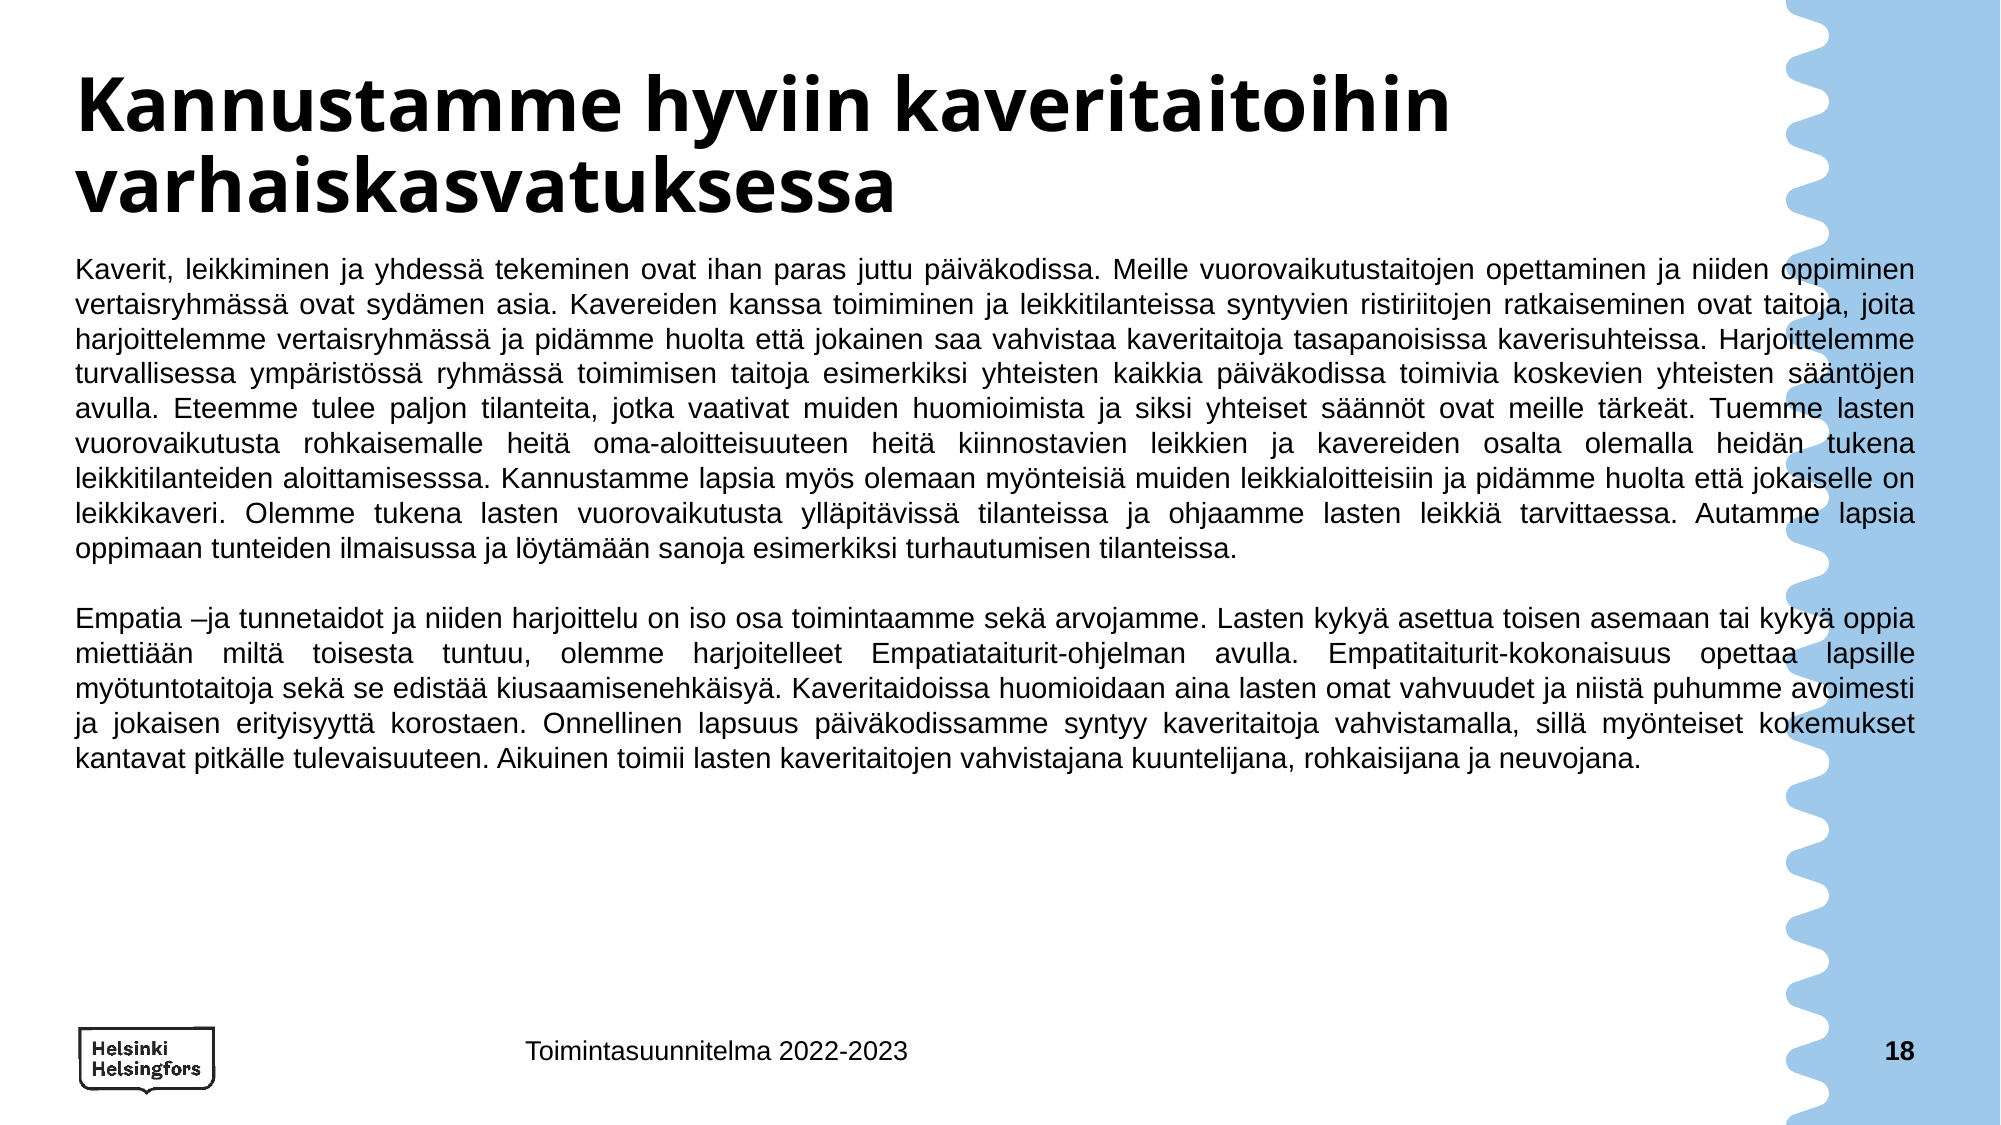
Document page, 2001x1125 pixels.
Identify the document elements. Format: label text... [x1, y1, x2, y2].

title Kannustamme hyviin kaveritaitoihin varhaiskasvatuksessa [75, 66, 1918, 197]
picture [66, 1015, 226, 1106]
footer Toimintasuunnitelma 2022-2023 [525, 1028, 1201, 1071]
slide_number 18 [1712, 1028, 1916, 1071]
list Kaverit, leikkiminen ja yhdessä tekeminen ovat ihan paras juttu päiväkodissa. Meille vuorovaikutustaitojen opettaminen ja niiden oppiminen vertaisryhmässä ovat sydämen asia. Kavereiden kanssa toimiminen ja leikkitilanteissa syntyvien ristiriitojen ratkaiseminen ovat taitoja, joita harjoittelemme vertaisryhmässä ja pidämme huolta että jokainen saa vahvistaa kaveritaitoja tasapanoisissa kaverisuhteissa. Harjoittelemme turvallisessa ympäristössä ryhmässä toimimisen taitoja esimerkiksi yhteisten kaikkia päiväkodissa toimivia koskevien yhteisten sääntöjen avulla. Eteemme tulee paljon tilanteita, jotka vaativat muiden huomioimista ja siksi yhteiset säännöt ovat meille tärkeät. Tuemme lasten vuorovaikutusta rohkaisemalle heitä oma-aloitteisuuteen heitä kiinnostavien leikkien ja kavereiden osalta olemalla heidän tukena leikkitilanteiden aloittamisesssa. Kannustamme lapsia myös olemaan myönteisiä muiden leikkialoitteisiin ja pidämme huolta että jokaiselle on leikkikaveri. Olemme tukena lasten vuorovaikutusta ylläpitävissä tilanteissa ja ohjaamme lasten leikkiä tarvittaessa. Autamme lapsia oppimaan tunteiden ilmaisussa ja löytämään sanoja esimerkiksi turhautumisen tilanteissa. Empatia –ja tunnetaidot ja niiden harjoittelu on iso osa toimintaamme sekä arvojamme. Lasten kykyä asettua toisen asemaan tai kykyä oppia miettiään miltä toisesta tuntuu, olemme harjoitelleet Empatiataiturit-ohjelman avulla. Empatitaiturit-kokonaisuus opettaa lapsille myötuntotaitoja sekä se edistää kiusaamisenehkäisyä. Kaveritaidoissa huomioidaan aina lasten omat vahvuudet ja niistä puhumme avoimesti ja jokaisen erityisyyttä korostaen. Onnellinen lapsuus päiväkodissamme syntyy kaveritaitoja vahvistamalla, sillä myönteiset kokemukset kantavat pitkälle tulevaisuuteen. Aikuinen toimii lasten kaveritaitojen vahvistajana kuuntelijana, rohkaisijana ja neuvojana. [75, 249, 1918, 1014]
